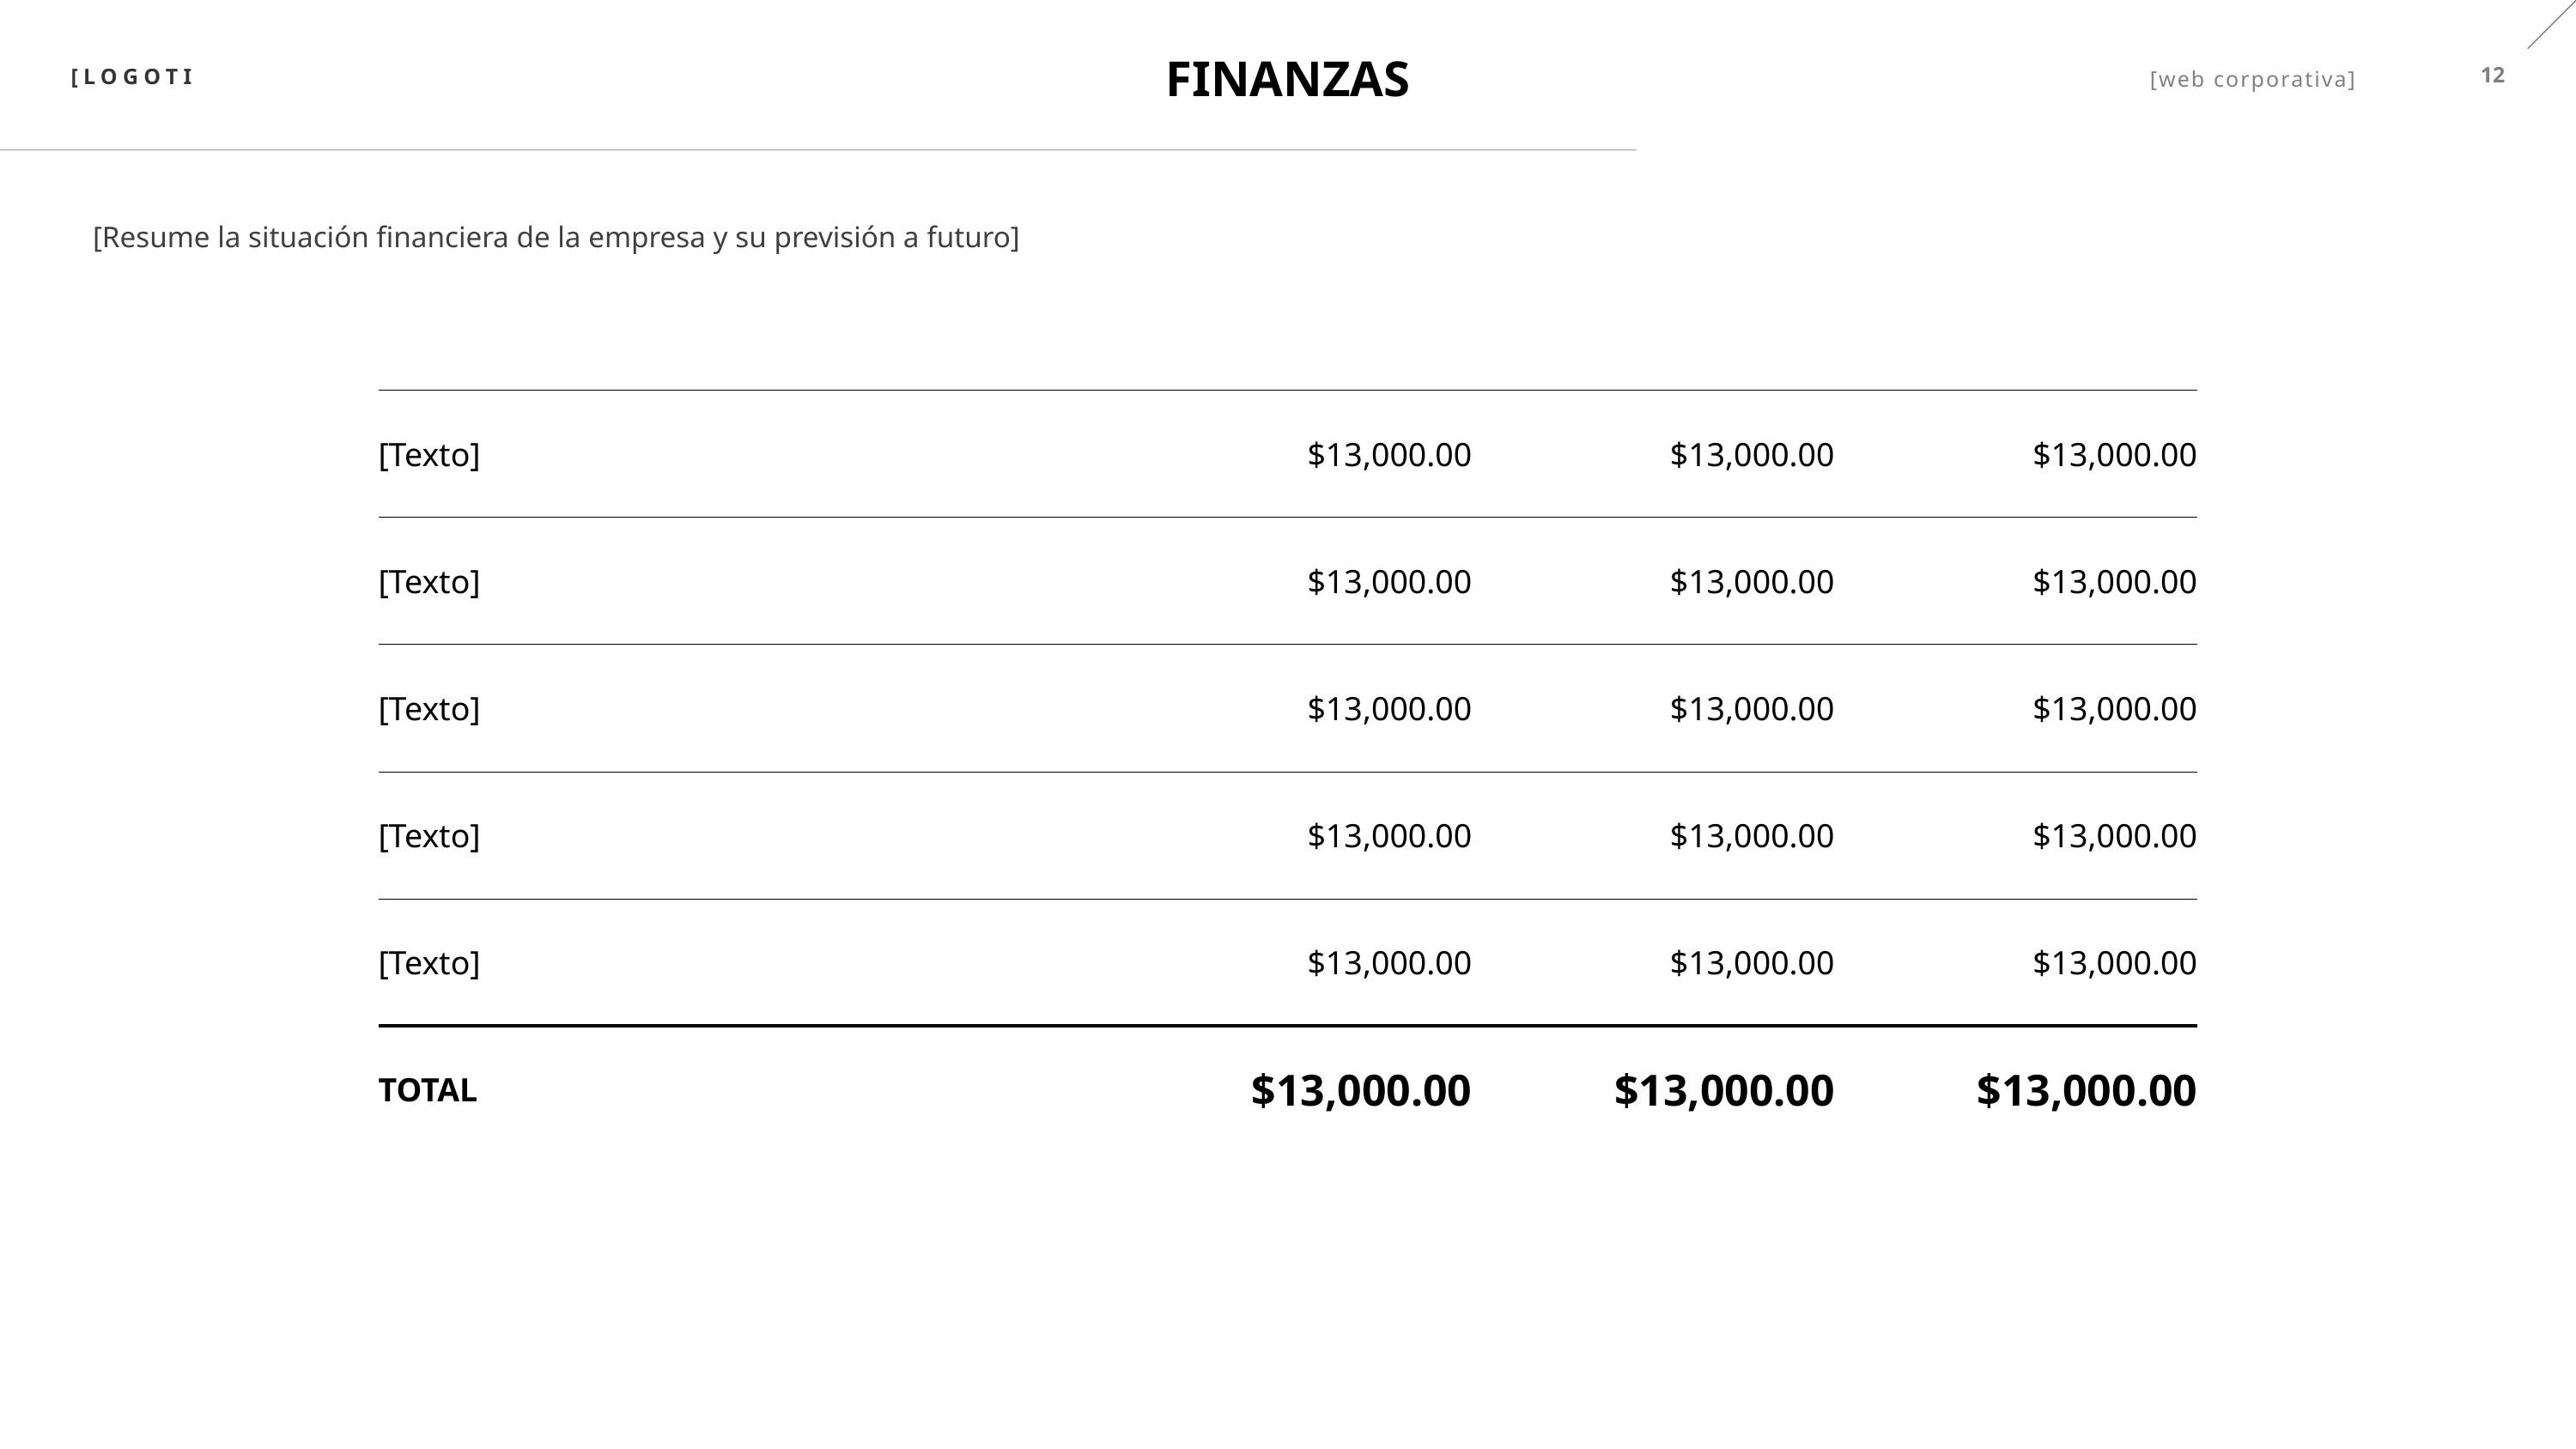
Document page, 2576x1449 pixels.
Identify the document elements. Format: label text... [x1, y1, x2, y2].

table_cell $13,000.00 [1835, 518, 2197, 644]
table_cell $13,000.00 [1472, 773, 1835, 899]
table_cell $13,000.00 [1835, 900, 2197, 1003]
table_cell $13,000.00 [1835, 773, 2197, 899]
table_header $13,000.00 [1108, 391, 1472, 517]
table_cell $13,000.00 [1835, 1050, 2197, 1154]
slide_number 12 [2419, 38, 2506, 115]
table_cell TOTAL [379, 1050, 1108, 1154]
table_cell [Texto] [379, 773, 1108, 899]
table_header $13,000.00 [1835, 391, 2197, 517]
table_cell $13,000.00 [1108, 1050, 1472, 1154]
table_cell [Texto] [379, 900, 1108, 1003]
table_cell $13,000.00 [1108, 773, 1472, 899]
table_cell [Texto] [379, 645, 1108, 772]
table_cell $13,000.00 [1835, 645, 2197, 772]
table_cell $13,000.00 [1108, 518, 1472, 644]
text_box [319, 1003, 2246, 1050]
table_cell $13,000.00 [1472, 1050, 1835, 1154]
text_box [2527, 0, 2576, 49]
table_cell [Texto] [379, 518, 1108, 644]
table_cell $13,000.00 [1472, 518, 1835, 644]
text_box [Resume la situación financiera de la empresa y su previsión a futuro] [80, 195, 2369, 329]
table_cell $13,000.00 [1472, 645, 1835, 772]
table_cell $13,000.00 [1108, 900, 1472, 1003]
table_header [Texto] [379, 391, 1108, 517]
table_cell $13,000.00 [1108, 645, 1472, 772]
table_cell $13,000.00 [1472, 900, 1835, 1003]
text_box [LOGOTIPO] [70, 38, 375, 115]
table_header $13,000.00 [1472, 391, 1835, 517]
text_box FINANZAS [1152, 41, 1424, 112]
text_box [web corporativa] [1807, 40, 2369, 123]
